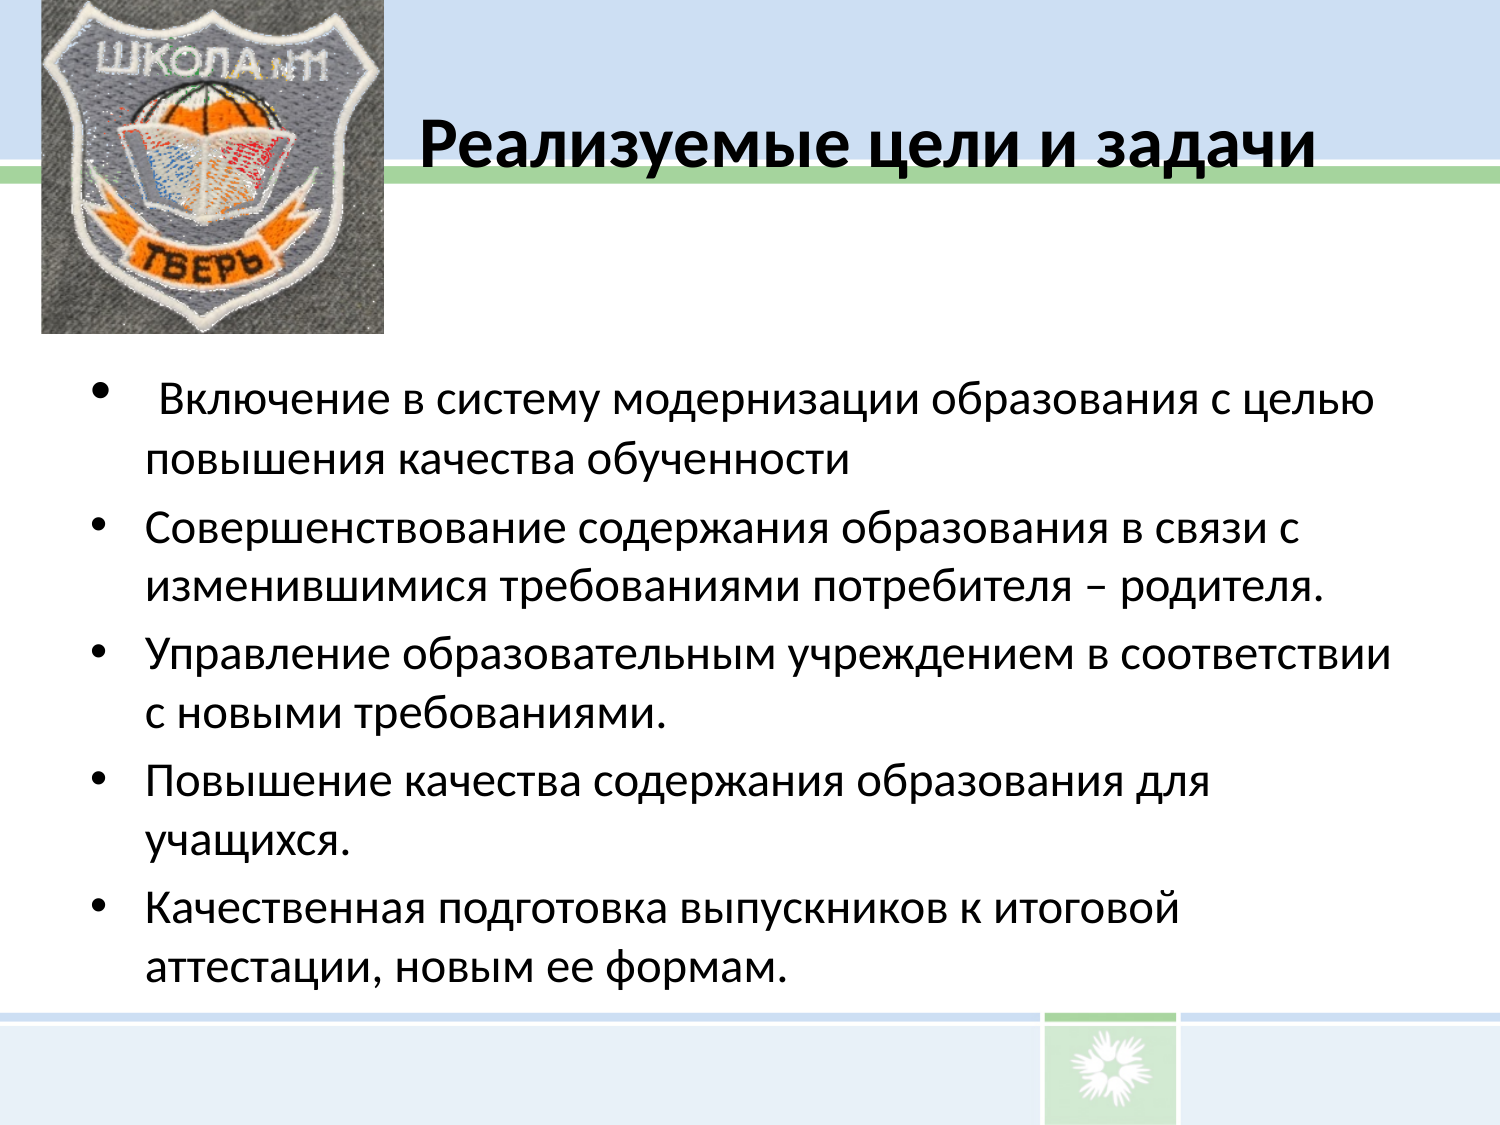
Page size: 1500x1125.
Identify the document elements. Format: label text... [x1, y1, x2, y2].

title Реализуемые цели и задачи [390, 45, 1425, 233]
picture [0, 0, 1500, 1125]
list Включение в систему модернизации образования с целью повышения качества обученности Совершенствование содержания образования в связи с изменившимися требованиями потребителя – родителя. Управление образовательным учреждением в соответствии с новыми требованиями. Повышение качества содержания образования для учащихся. Качественная подготовка выпускников к итоговой аттестации, новым ее формам. [75, 262, 1425, 1005]
